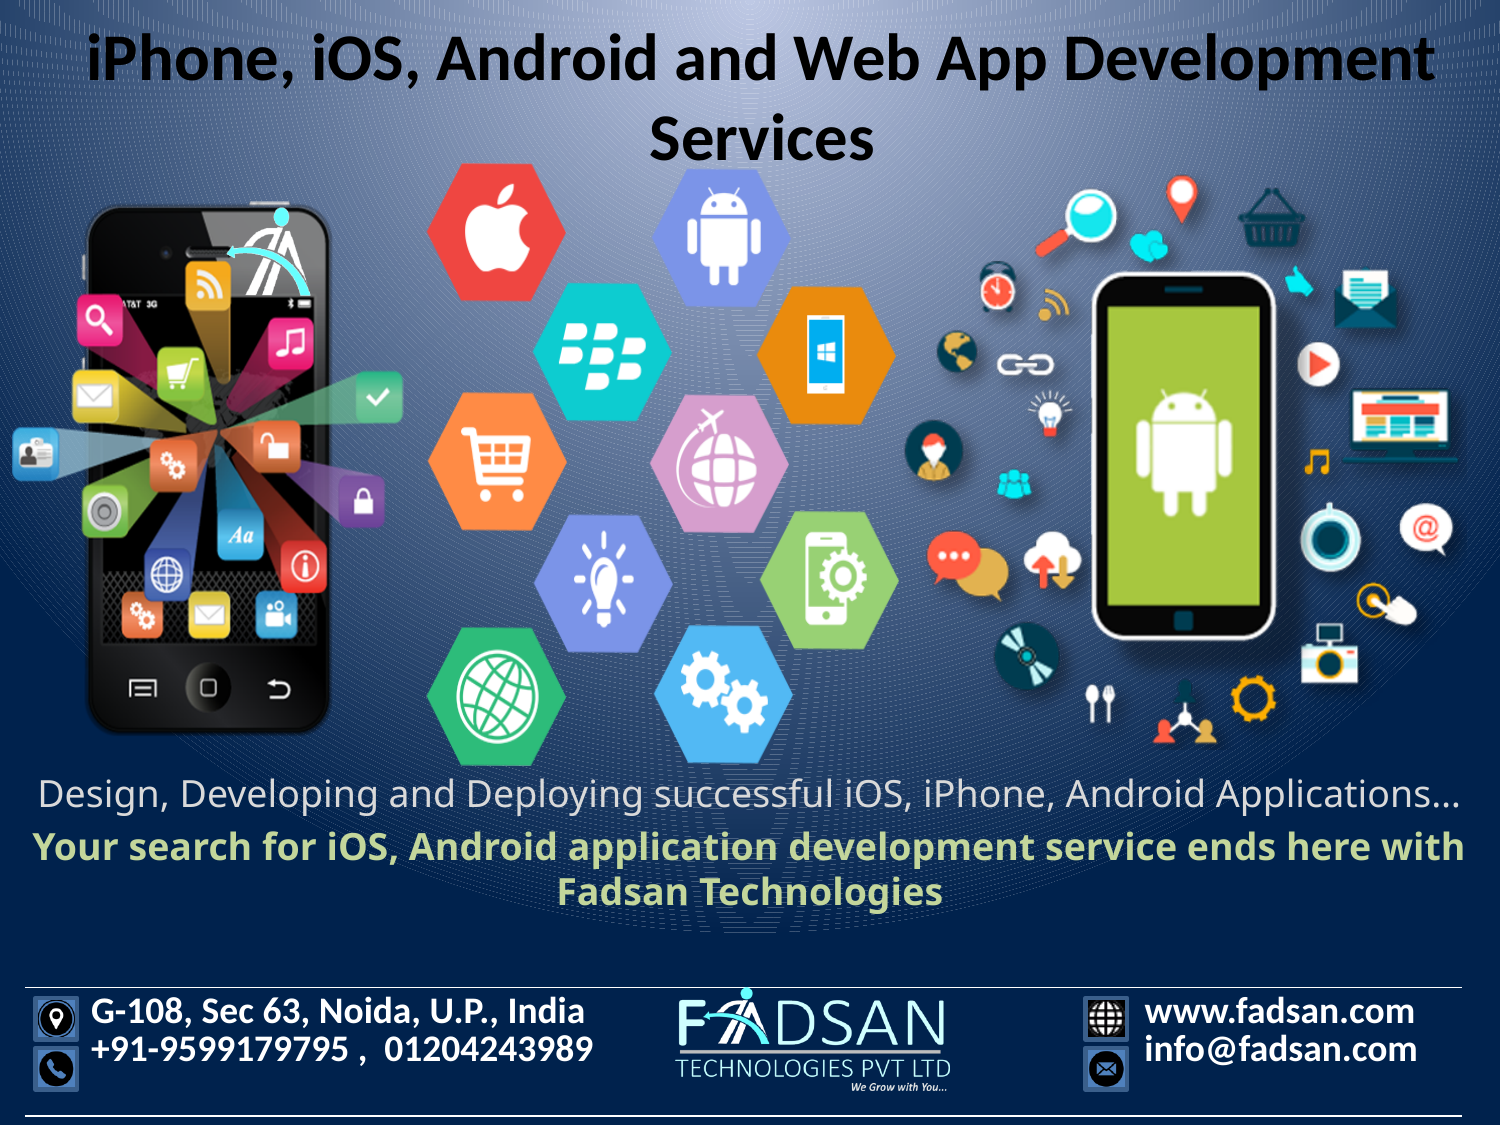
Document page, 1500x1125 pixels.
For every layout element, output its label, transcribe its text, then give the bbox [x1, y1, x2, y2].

subtitle Design, Developing and Deploying successful iOS, iPhone, Android Applications… Your search for iOS, Android application development service ends here with Fadsan Technologies [0, 762, 1500, 975]
picture [1087, 999, 1126, 1038]
picture [37, 999, 76, 1038]
title iPhone, iOS, Android and Web App Development Services [50, 12, 1475, 160]
picture [674, 987, 951, 1092]
picture [1087, 1049, 1126, 1088]
picture [37, 1049, 76, 1088]
table_header G-108, Sec 63, Noida, U.P., India www.fadsan.com +91-9599179795 , 01204243989 info@fadsan.com [25, 988, 1462, 1115]
picture [12, 162, 1500, 767]
